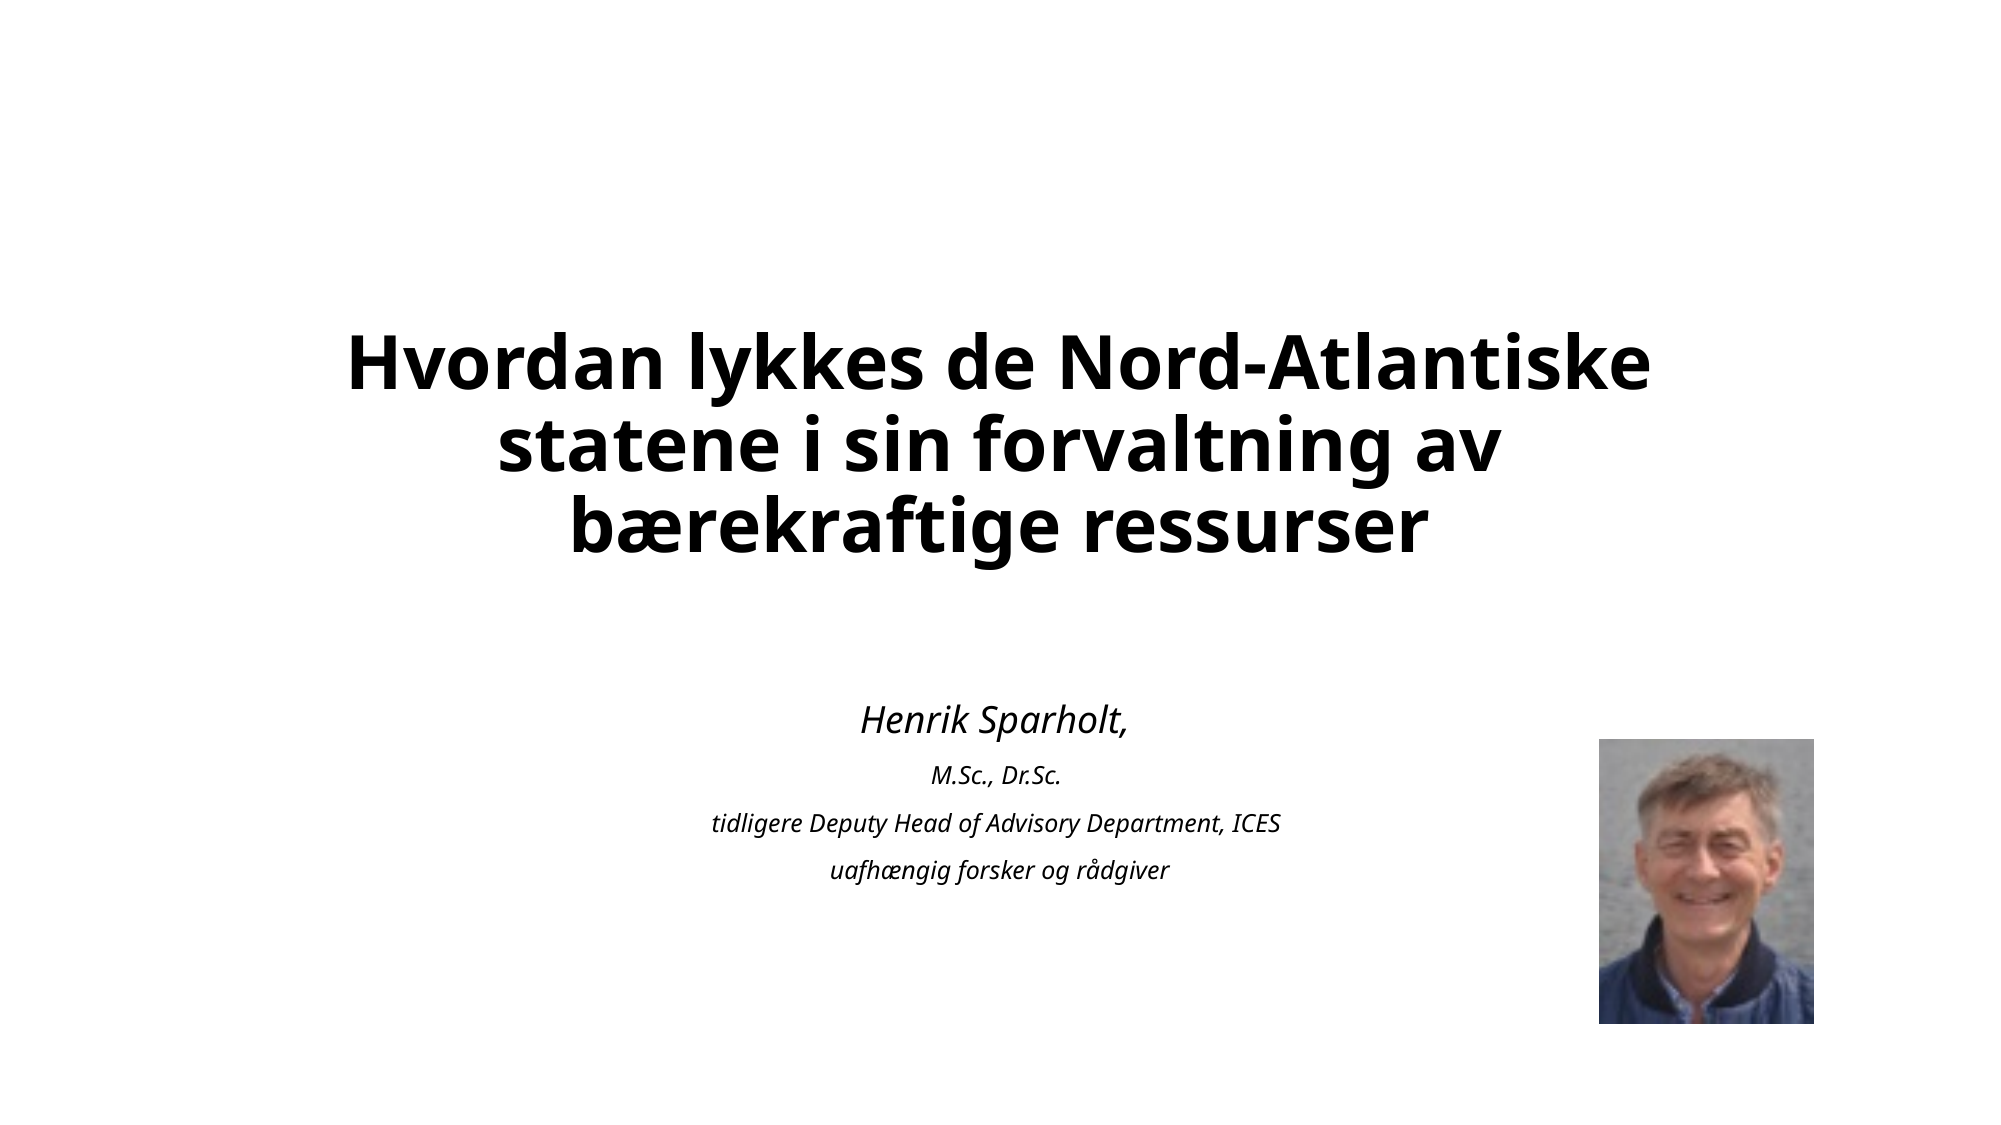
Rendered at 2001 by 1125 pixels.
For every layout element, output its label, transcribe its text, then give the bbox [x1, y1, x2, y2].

subtitle Henrik Sparholt, M.Sc., Dr.Sc. tidligere Deputy Head of Advisory Department, ICES uafhængig forsker og rådgiver [249, 694, 1750, 966]
picture [1599, 739, 1814, 1024]
title Hvordan lykkes de Nord-Atlantiske statene i sin forvaltning av bærekraftige ressurser [249, 184, 1750, 576]
